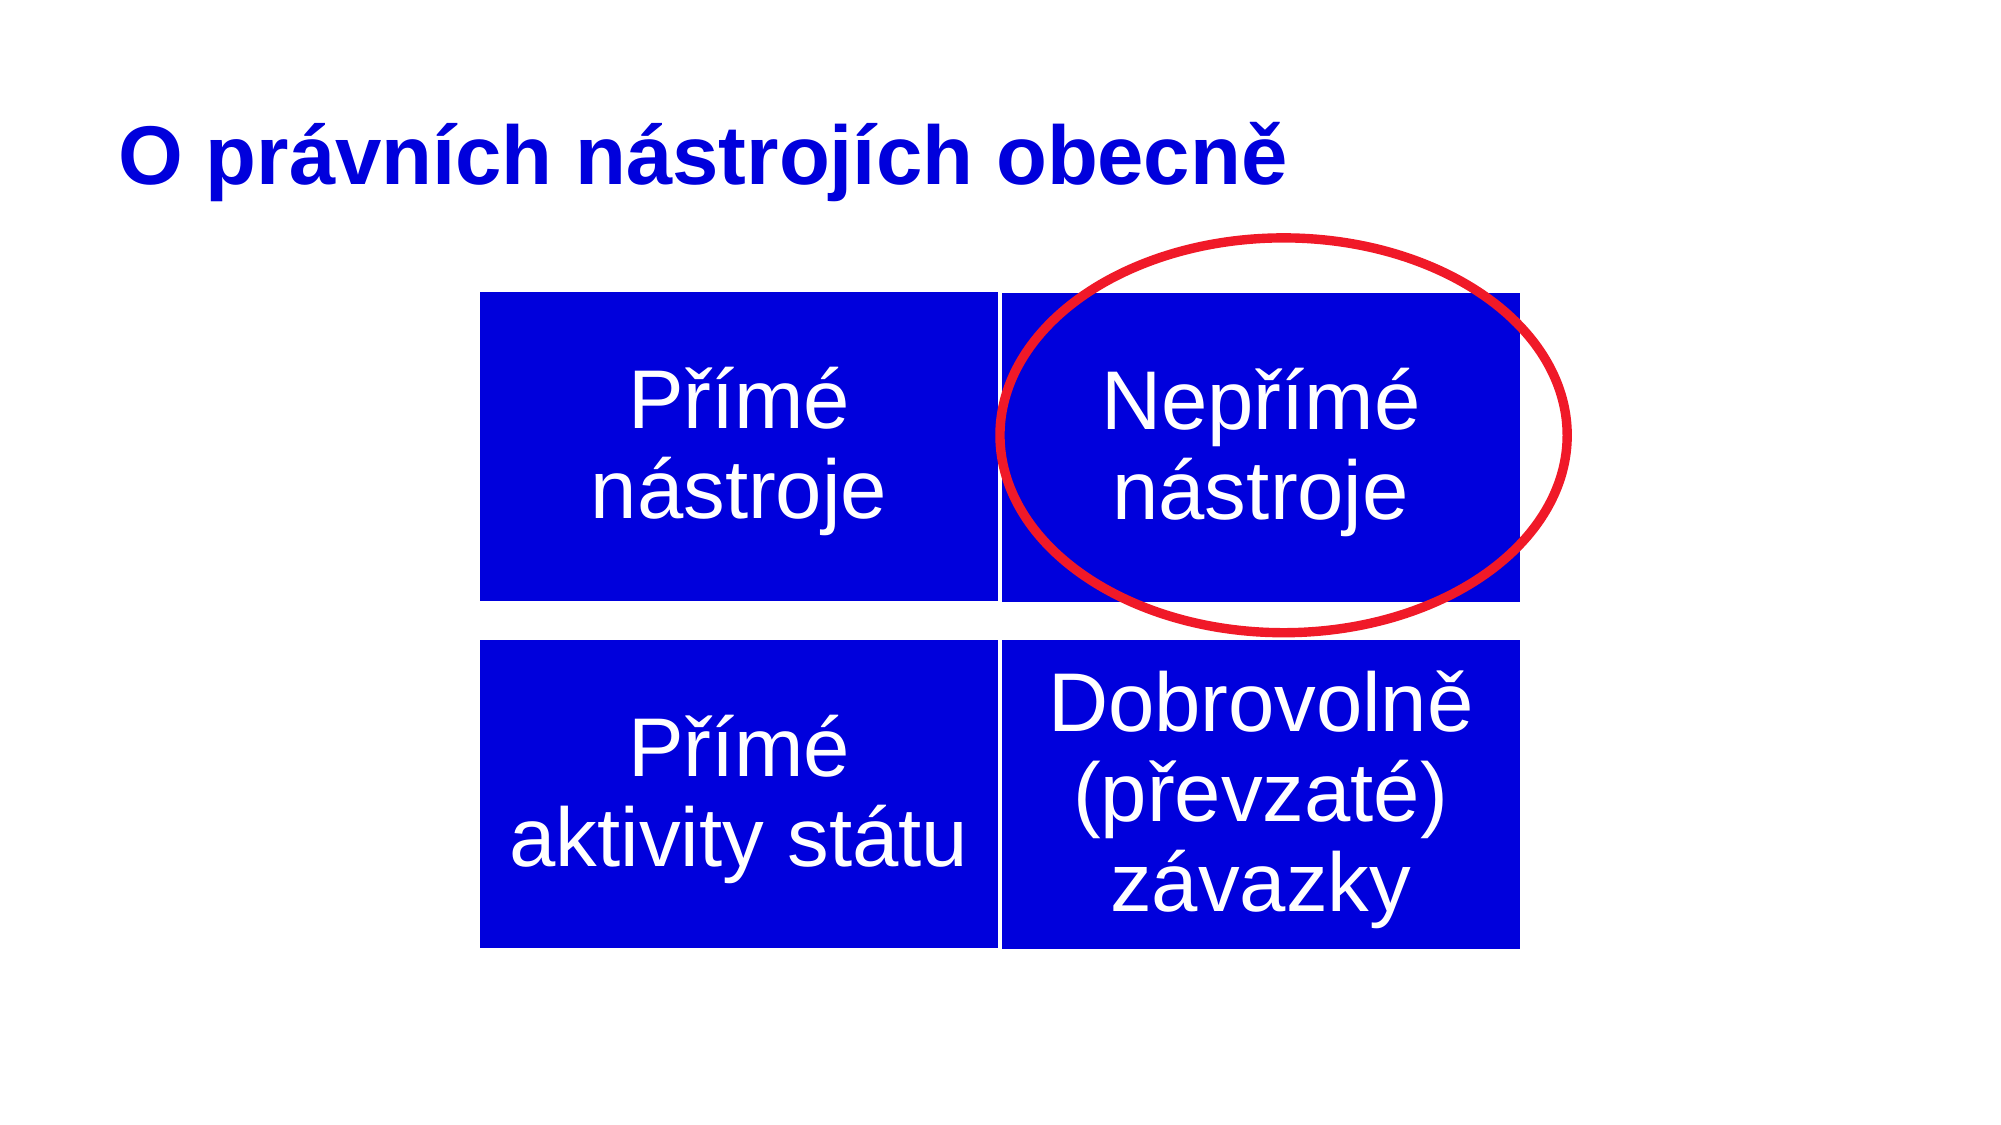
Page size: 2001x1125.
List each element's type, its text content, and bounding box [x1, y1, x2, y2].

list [117, 277, 1883, 958]
text_box [1113, 235, 1454, 275]
title O právních nástrojích obecně [118, 118, 1883, 193]
